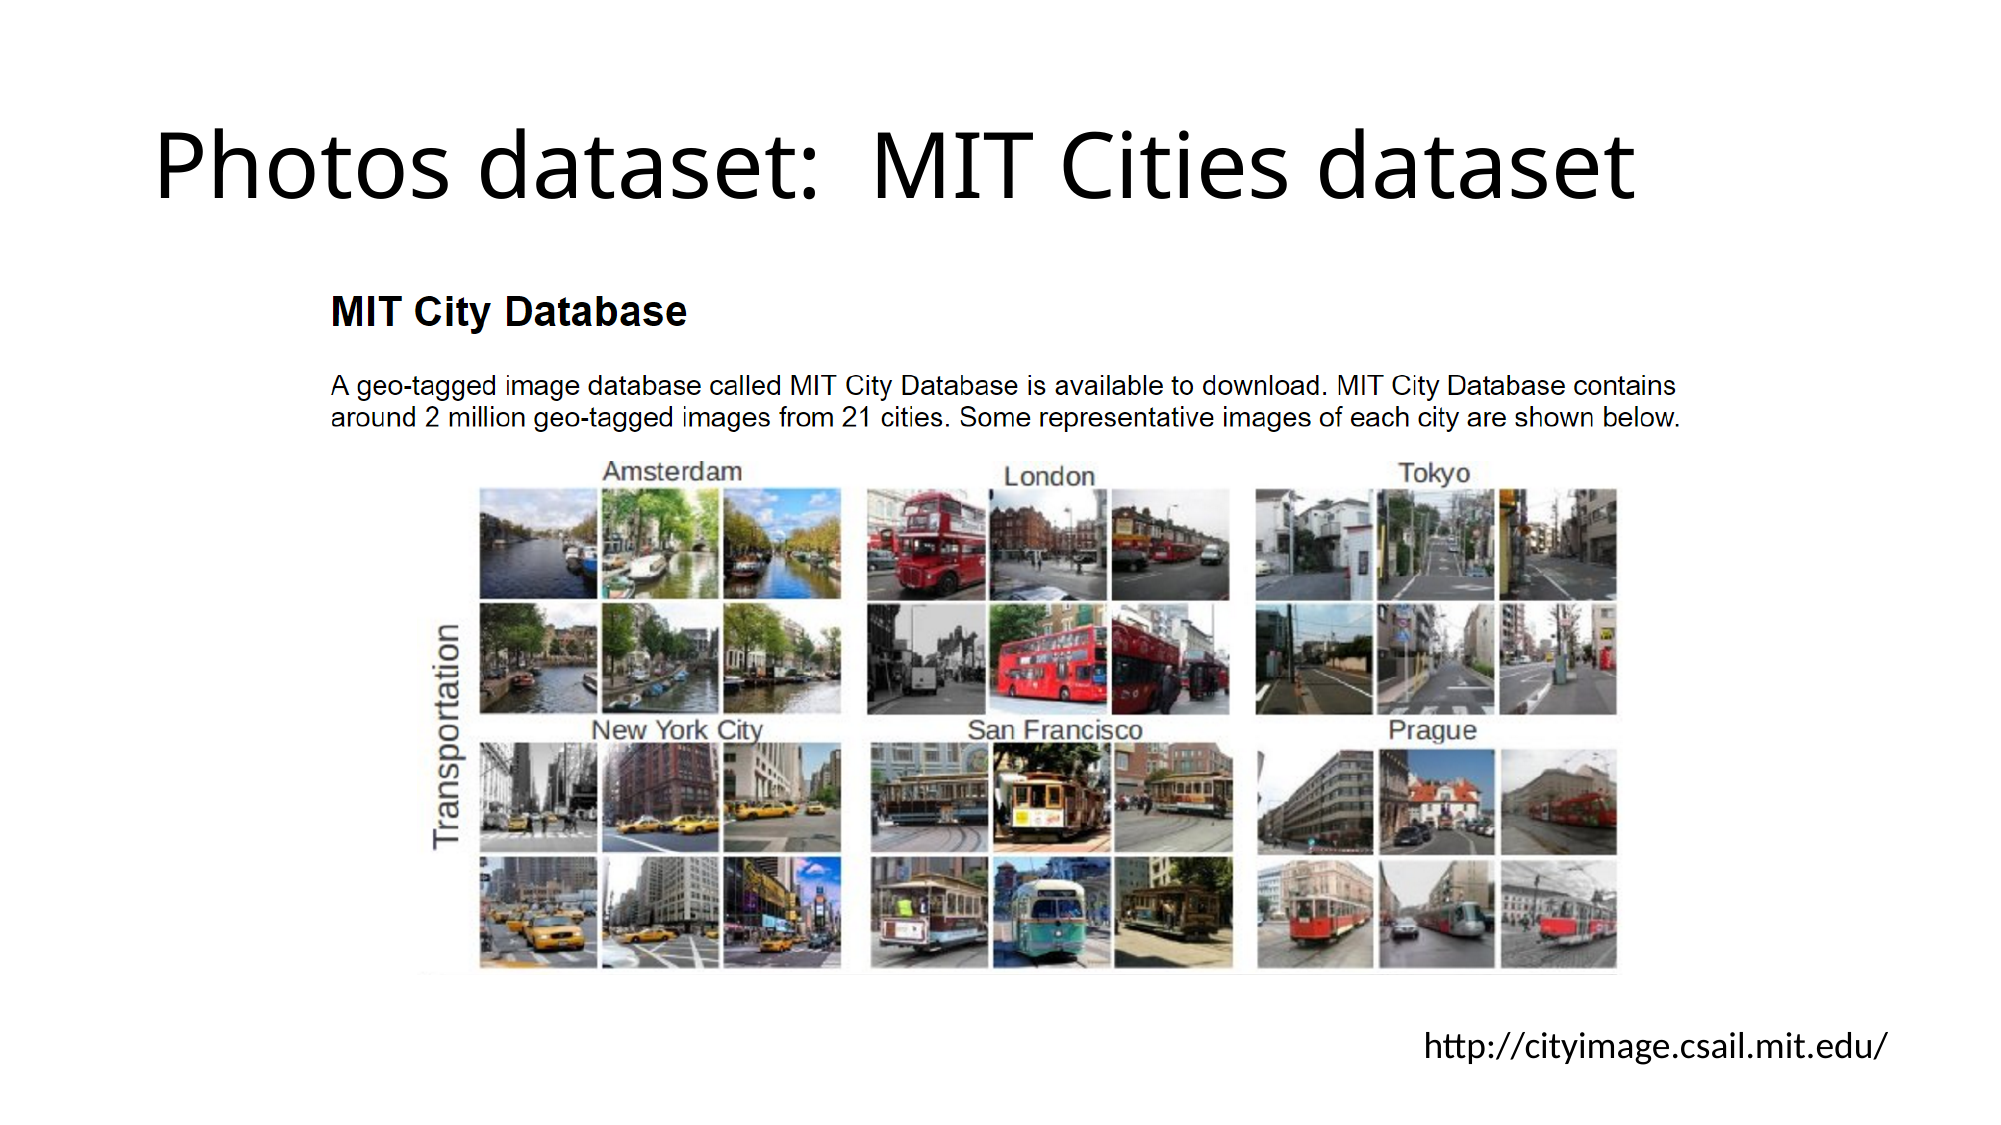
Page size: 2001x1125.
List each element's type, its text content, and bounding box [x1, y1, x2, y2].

text_box http://cityimage.csail.mit.edu/ [1408, 1013, 1904, 1074]
title Photos dataset: MIT Cities dataset [137, 59, 1863, 278]
picture [307, 277, 1693, 975]
